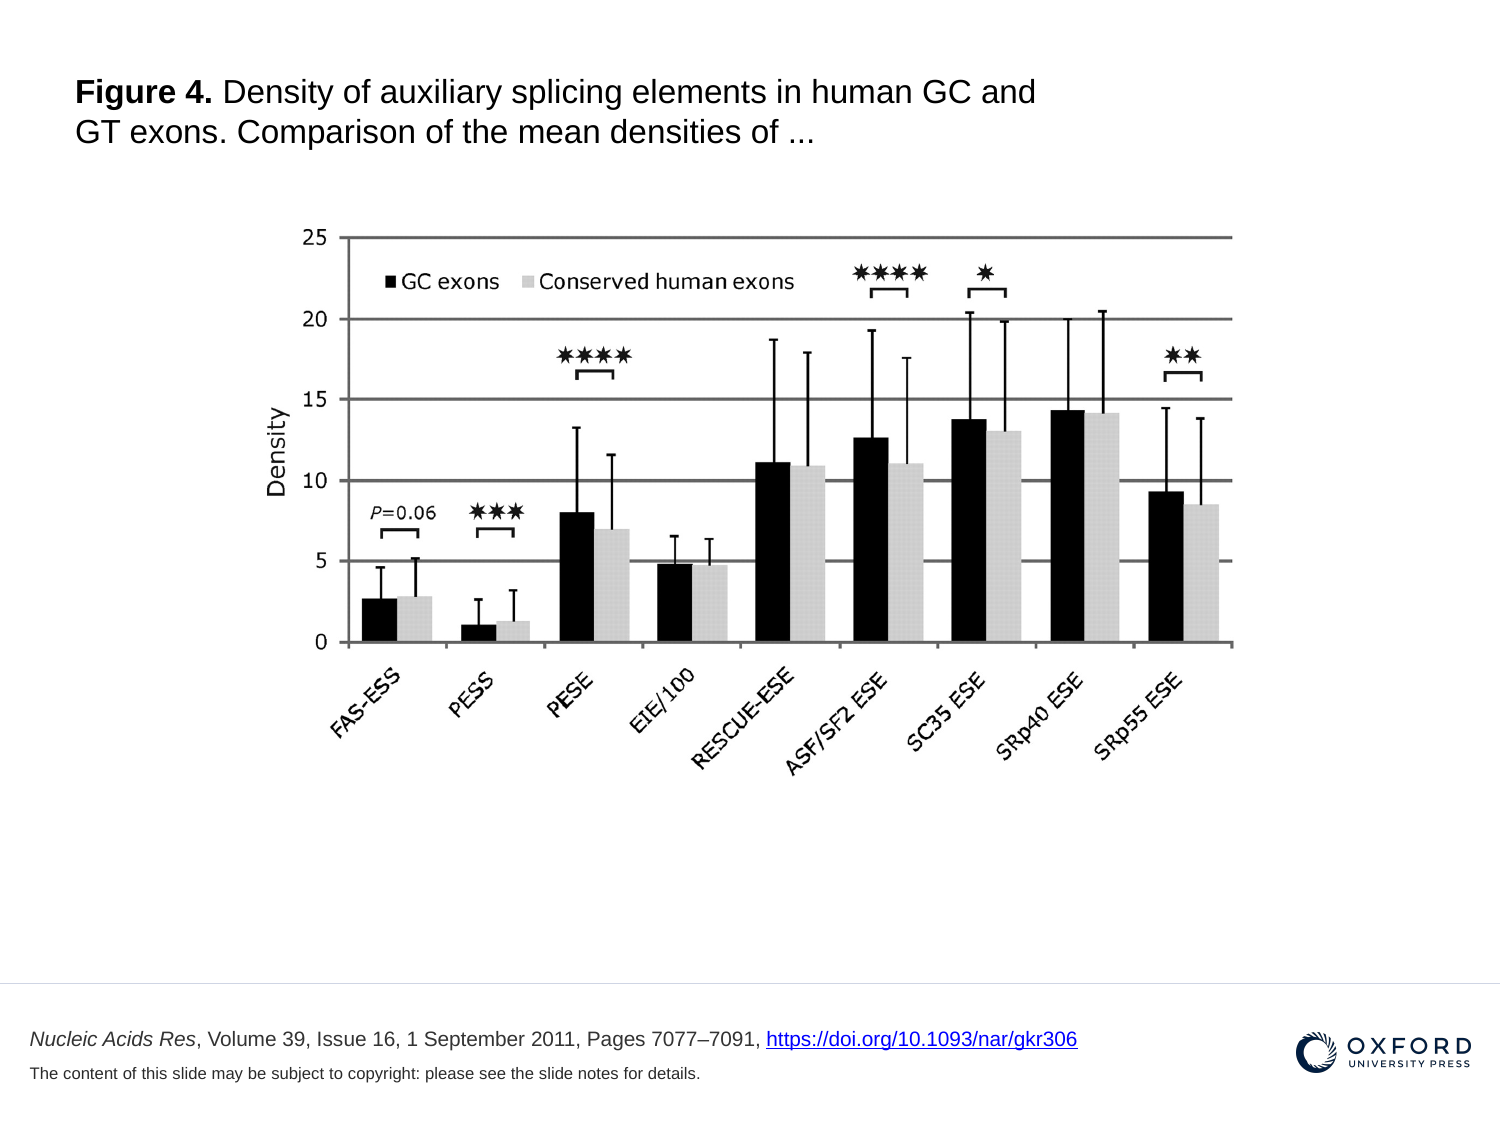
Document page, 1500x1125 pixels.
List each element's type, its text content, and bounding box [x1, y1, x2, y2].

picture [262, 224, 1238, 781]
title Figure 4. Density of auxiliary splicing elements in human GC and GT exons. Comparison of the mean densities of ... [75, 69, 1078, 171]
footer Nucleic Acids Res, Volume 39, Issue 16, 1 September 2011, Pages 7077–7091, https://doi.org/10.1093/nar/gkr306 The content of this slide may be subject to copyright: please see the slide notes for details. [0, 983, 1260, 1125]
picture [1296, 1032, 1471, 1073]
